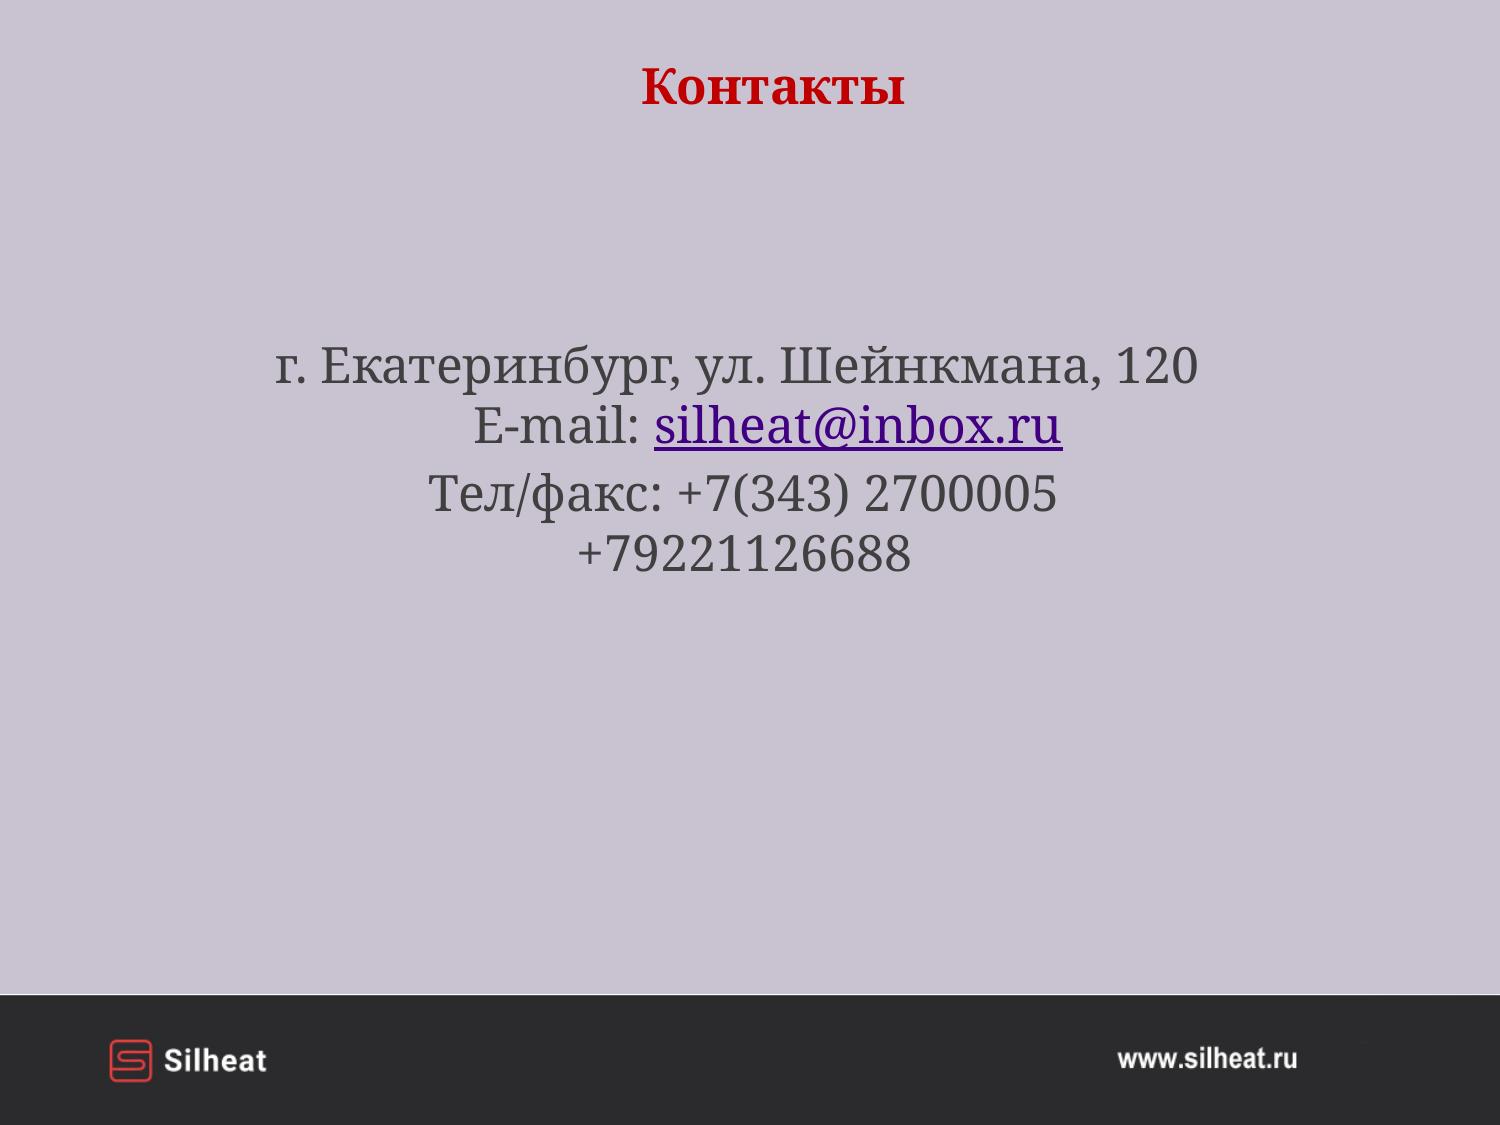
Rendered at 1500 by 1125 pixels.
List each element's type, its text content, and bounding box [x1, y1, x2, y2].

picture [0, 993, 1500, 1125]
text_box г. Екатеринбург, ул. Шейнкмана, 120 E-mail: silheat@inbox.ru Тел/факс: +7(343) 2700005 +79221126688 [237, 326, 1252, 630]
text_box Контакты [46, 46, 1500, 122]
